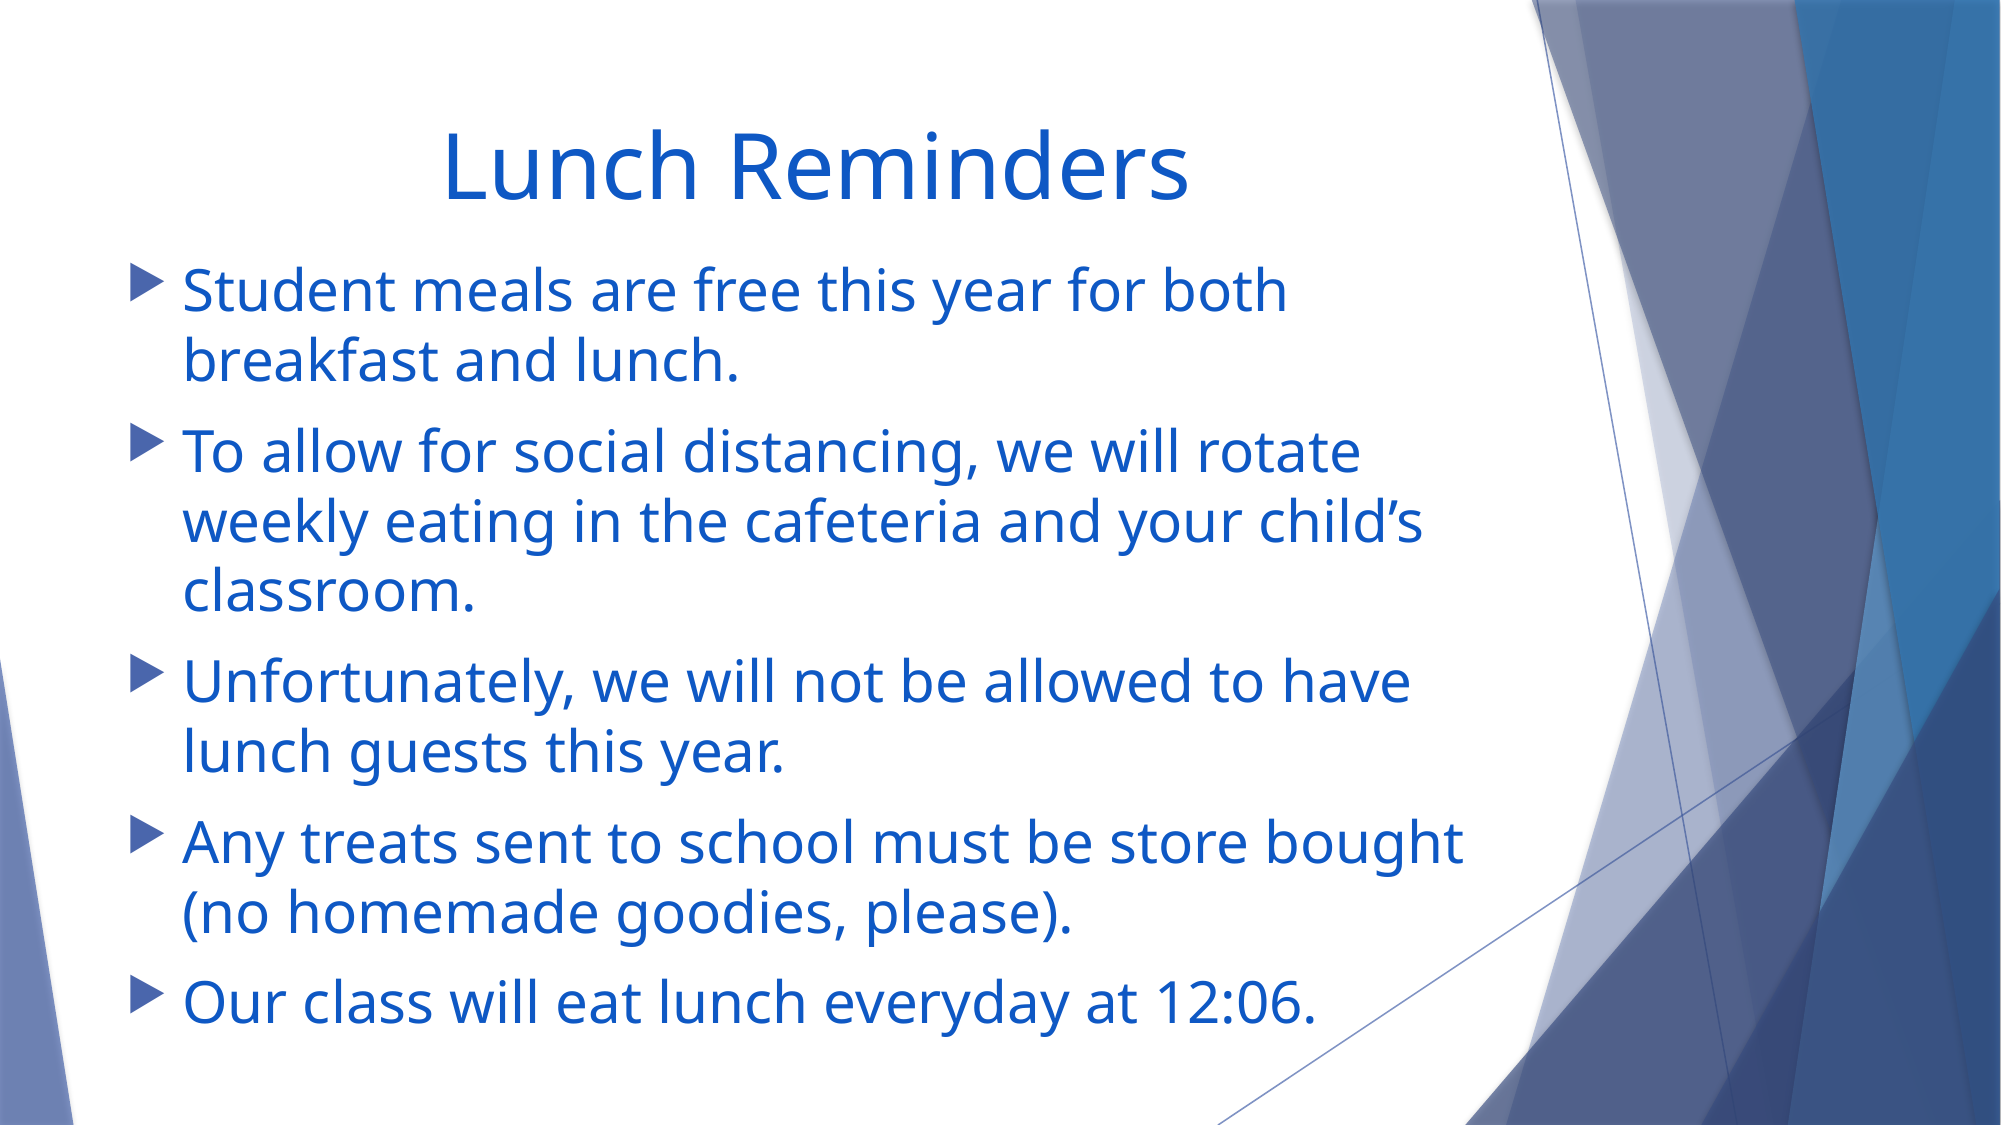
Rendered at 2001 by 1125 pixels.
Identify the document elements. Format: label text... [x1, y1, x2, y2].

list Student meals are free this year for both breakfast and lunch. To allow for social distancing, we will rotate weekly eating in the cafeteria and your child’s classroom. Unfortunately, we will not be allowed to have lunch guests this year. Any treats sent to school must be store bought (no homemade goodies, please). Our class will eat lunch everyday at 12:06. [111, 245, 1522, 1099]
title Lunch Reminders [111, 99, 1522, 245]
